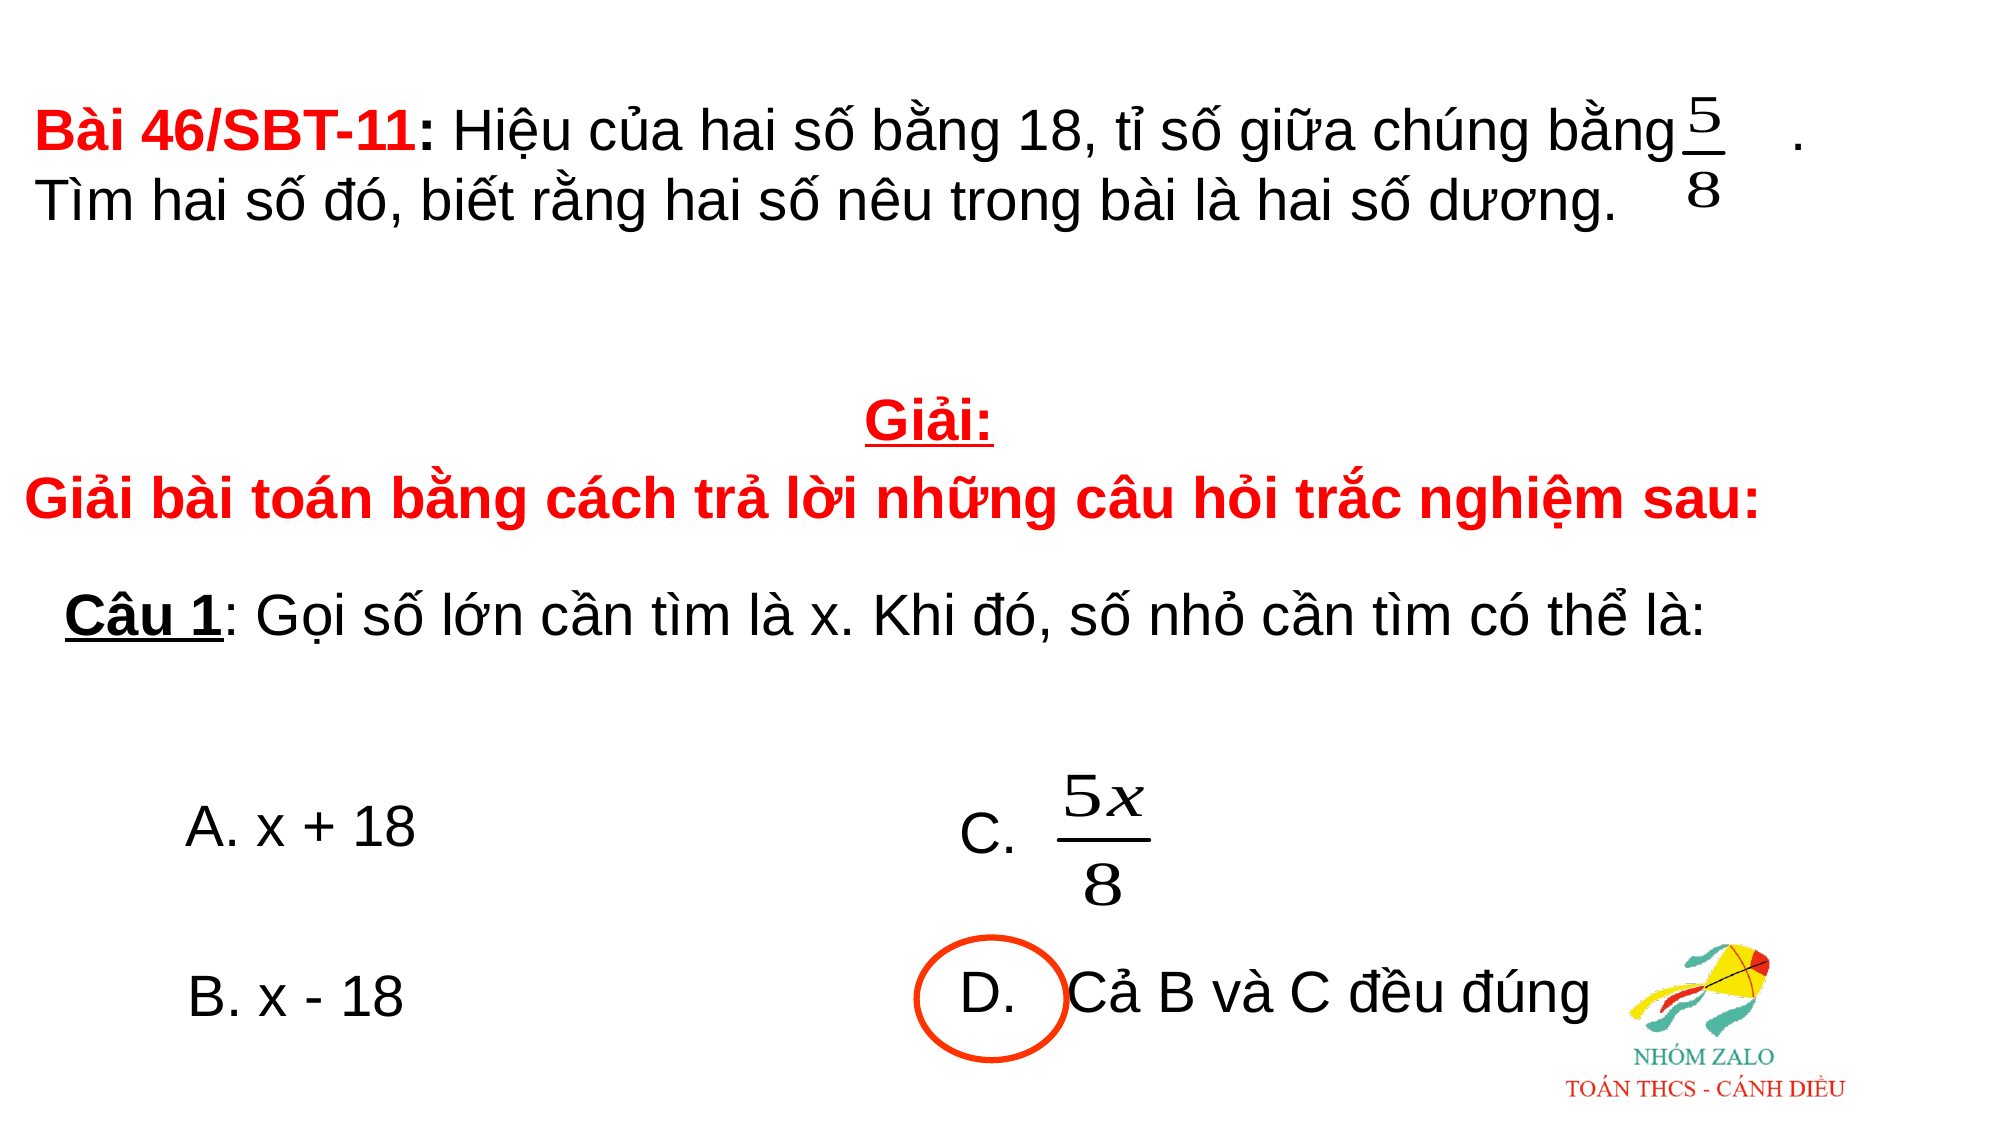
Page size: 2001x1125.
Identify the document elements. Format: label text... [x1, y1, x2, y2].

text_box A. x + 18 [170, 781, 571, 866]
text_box Giải: [849, 375, 1084, 460]
text_box Câu 1: Gọi số lớn cần tìm là x. Khi đó, số nhỏ cần tìm có thể là: [50, 569, 1934, 655]
text_box B. x - 18 [172, 950, 573, 1036]
text_box [916, 937, 1067, 1061]
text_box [19, 81, 1837, 242]
text_box D. Cả B và C đều đúng [1034, 947, 1800, 1032]
picture [1543, 892, 1887, 1125]
text_box Giải bài toán bằng cách trả lời những câu hỏi trắc nghiệm sau: [9, 453, 1976, 538]
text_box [944, 756, 1164, 919]
